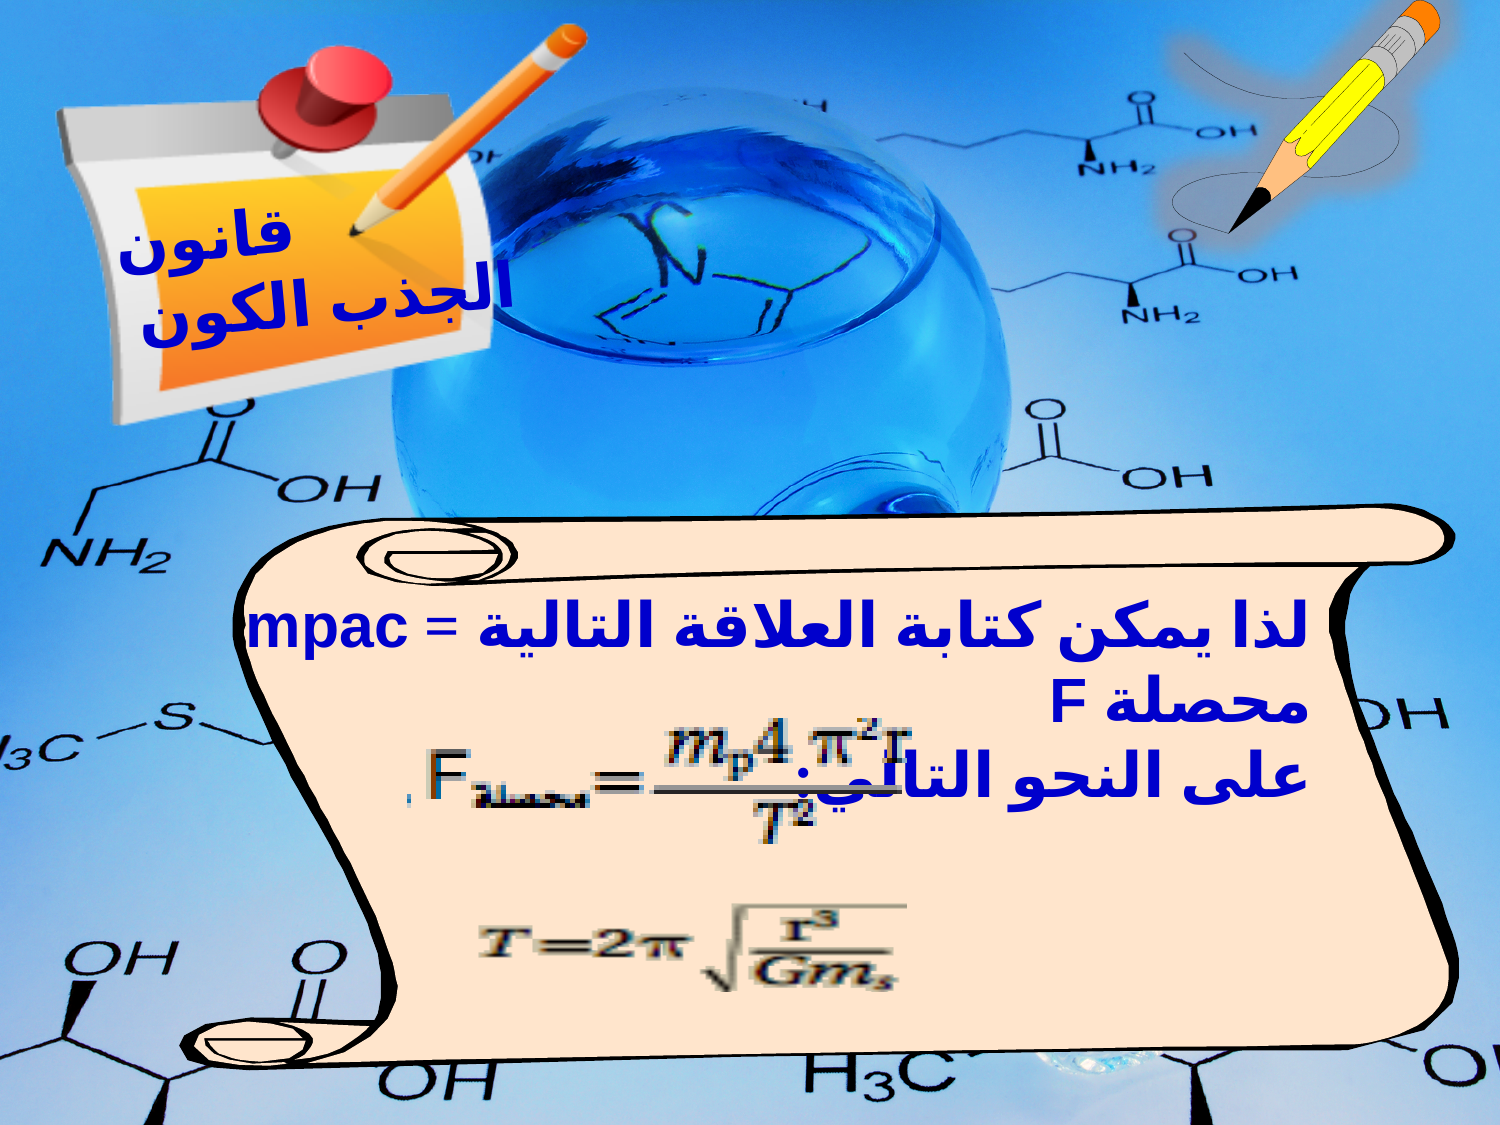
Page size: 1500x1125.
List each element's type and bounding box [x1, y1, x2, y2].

picture [0, 0, 1500, 1125]
text_box [178, 503, 1460, 1071]
